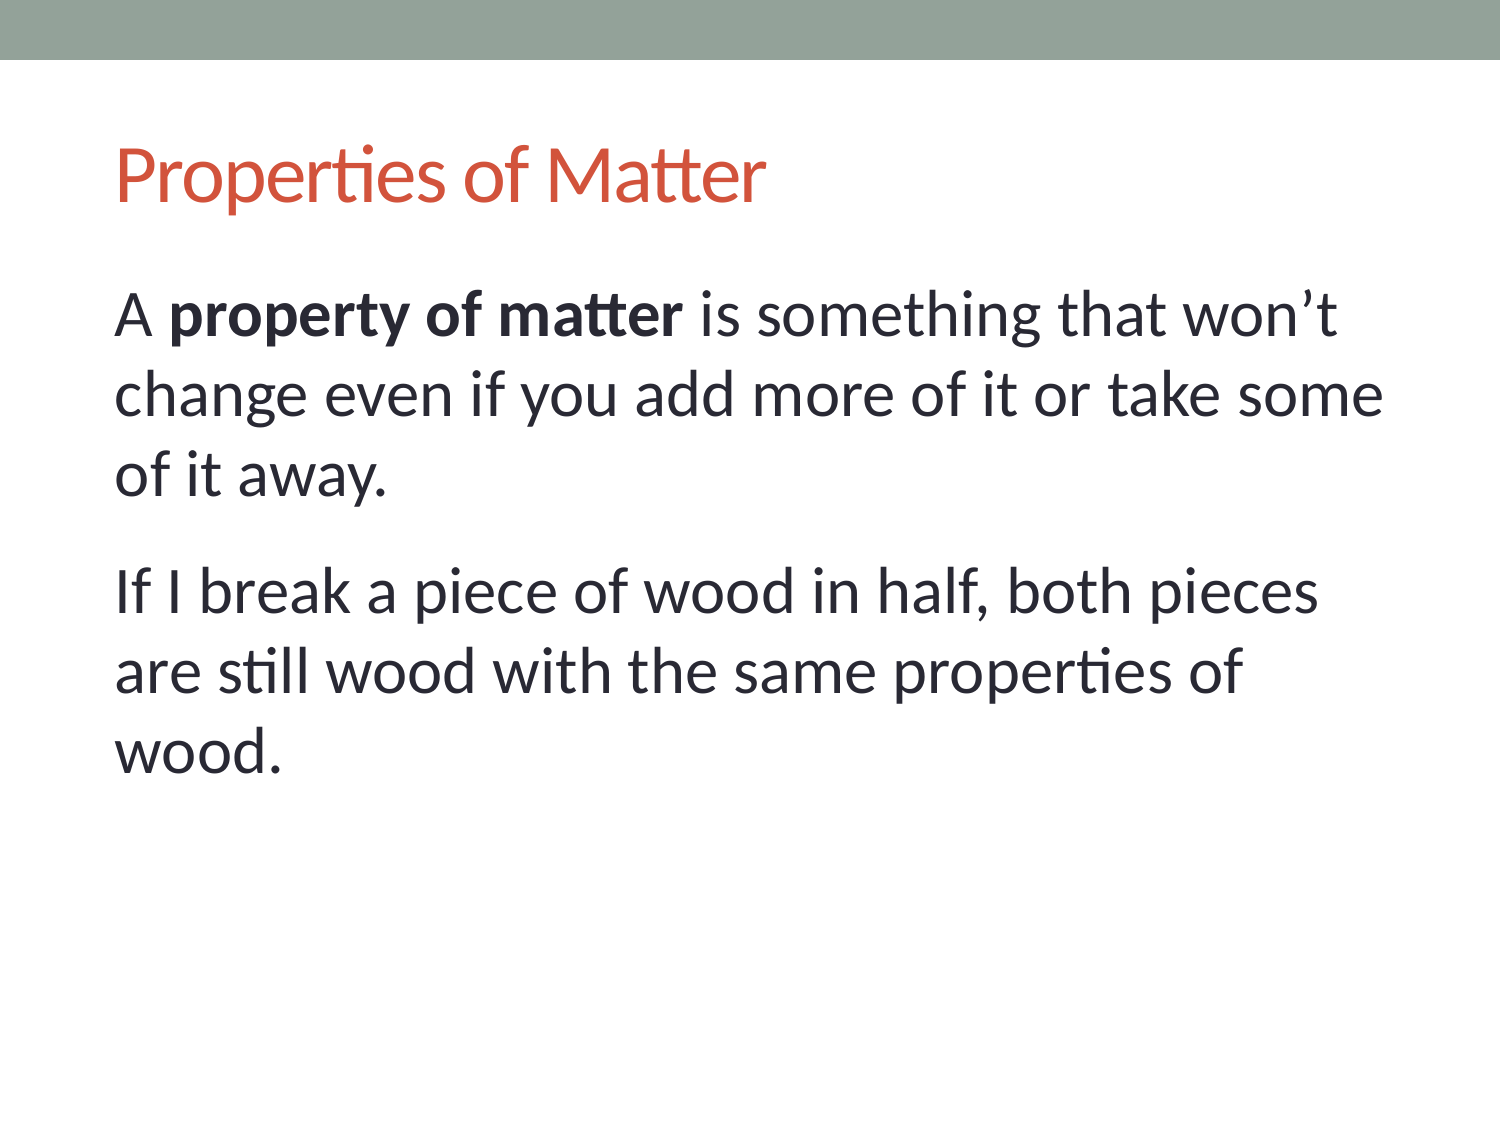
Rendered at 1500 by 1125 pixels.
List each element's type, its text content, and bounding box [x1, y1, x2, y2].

title Properties of Matter [99, 87, 1425, 250]
list A property of matter is something that won’t change even if you add more of it or take some of it away. If I break a piece of wood in half, both pieces are still wood with the same properties of wood. [99, 262, 1425, 1063]
